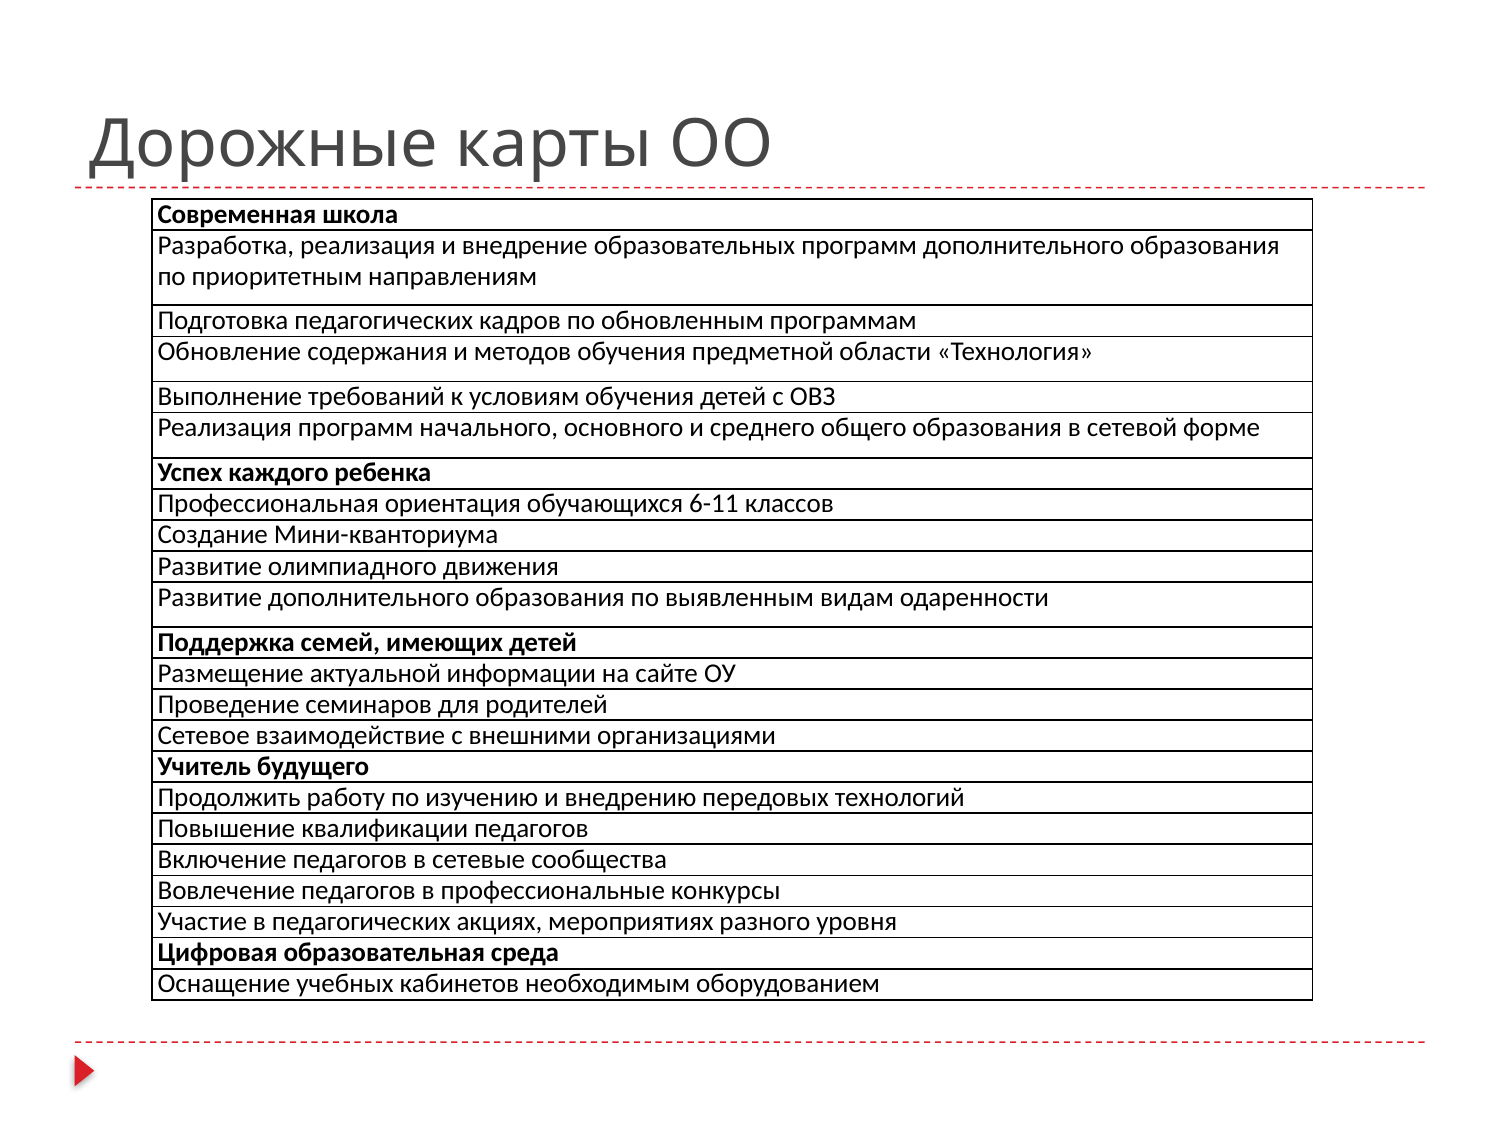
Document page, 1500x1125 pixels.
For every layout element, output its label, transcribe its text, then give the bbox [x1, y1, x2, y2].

table_cell Успех каждого ребенка [153, 459, 1312, 488]
table_cell Реализация программ начального, основного и среднего общего образования в сетевой форме [153, 413, 1312, 457]
table_cell Поддержка семей, имеющих детей [153, 628, 1312, 657]
table_cell Участие в педагогических акциях, мероприятиях разного уровня [153, 907, 1312, 937]
table_cell Оснащение учебных кабинетов необходимым оборудованием [153, 970, 1312, 999]
table_cell Сетевое взаимодействие с внешними организациями [153, 721, 1312, 750]
table_cell Вовлечение педагогов в профессиональные конкурсы [153, 876, 1312, 906]
table_cell Размещение актуальной информации на сайте ОУ [153, 659, 1312, 688]
table_cell Профессиональная ориентация обучающихся 6-11 классов [153, 490, 1312, 519]
table_cell Разработка, реализация и внедрение образовательных программ дополнительного образования по приоритетным направлениям [153, 231, 1312, 304]
table_cell Проведение семинаров для родителей [153, 690, 1312, 719]
table_cell Включение педагогов в сетевые сообщества [153, 845, 1312, 875]
table_cell Учитель будущего [153, 752, 1312, 781]
table_cell Развитие олимпиадного движения [153, 552, 1312, 581]
table_cell Повышение квалификации педагогов [153, 814, 1312, 843]
table_cell Подготовка педагогических кадров по обновленным программам [153, 306, 1312, 336]
table_cell Продолжить работу по изучению и внедрению передовых технологий [153, 783, 1312, 812]
title Дорожные карты ОО [75, 24, 1425, 188]
table_header Современная школа [153, 200, 1312, 229]
table_cell Развитие дополнительного образования по выявленным видам одаренности [153, 583, 1312, 626]
table_cell Обновление содержания и методов обучения предметной области «Технология» [153, 337, 1312, 381]
table_cell Создание Мини-кванториума [153, 521, 1312, 550]
table_cell Цифровая образовательная среда [153, 938, 1312, 968]
table_cell Выполнение требований к условиям обучения детей с ОВЗ [153, 382, 1312, 412]
